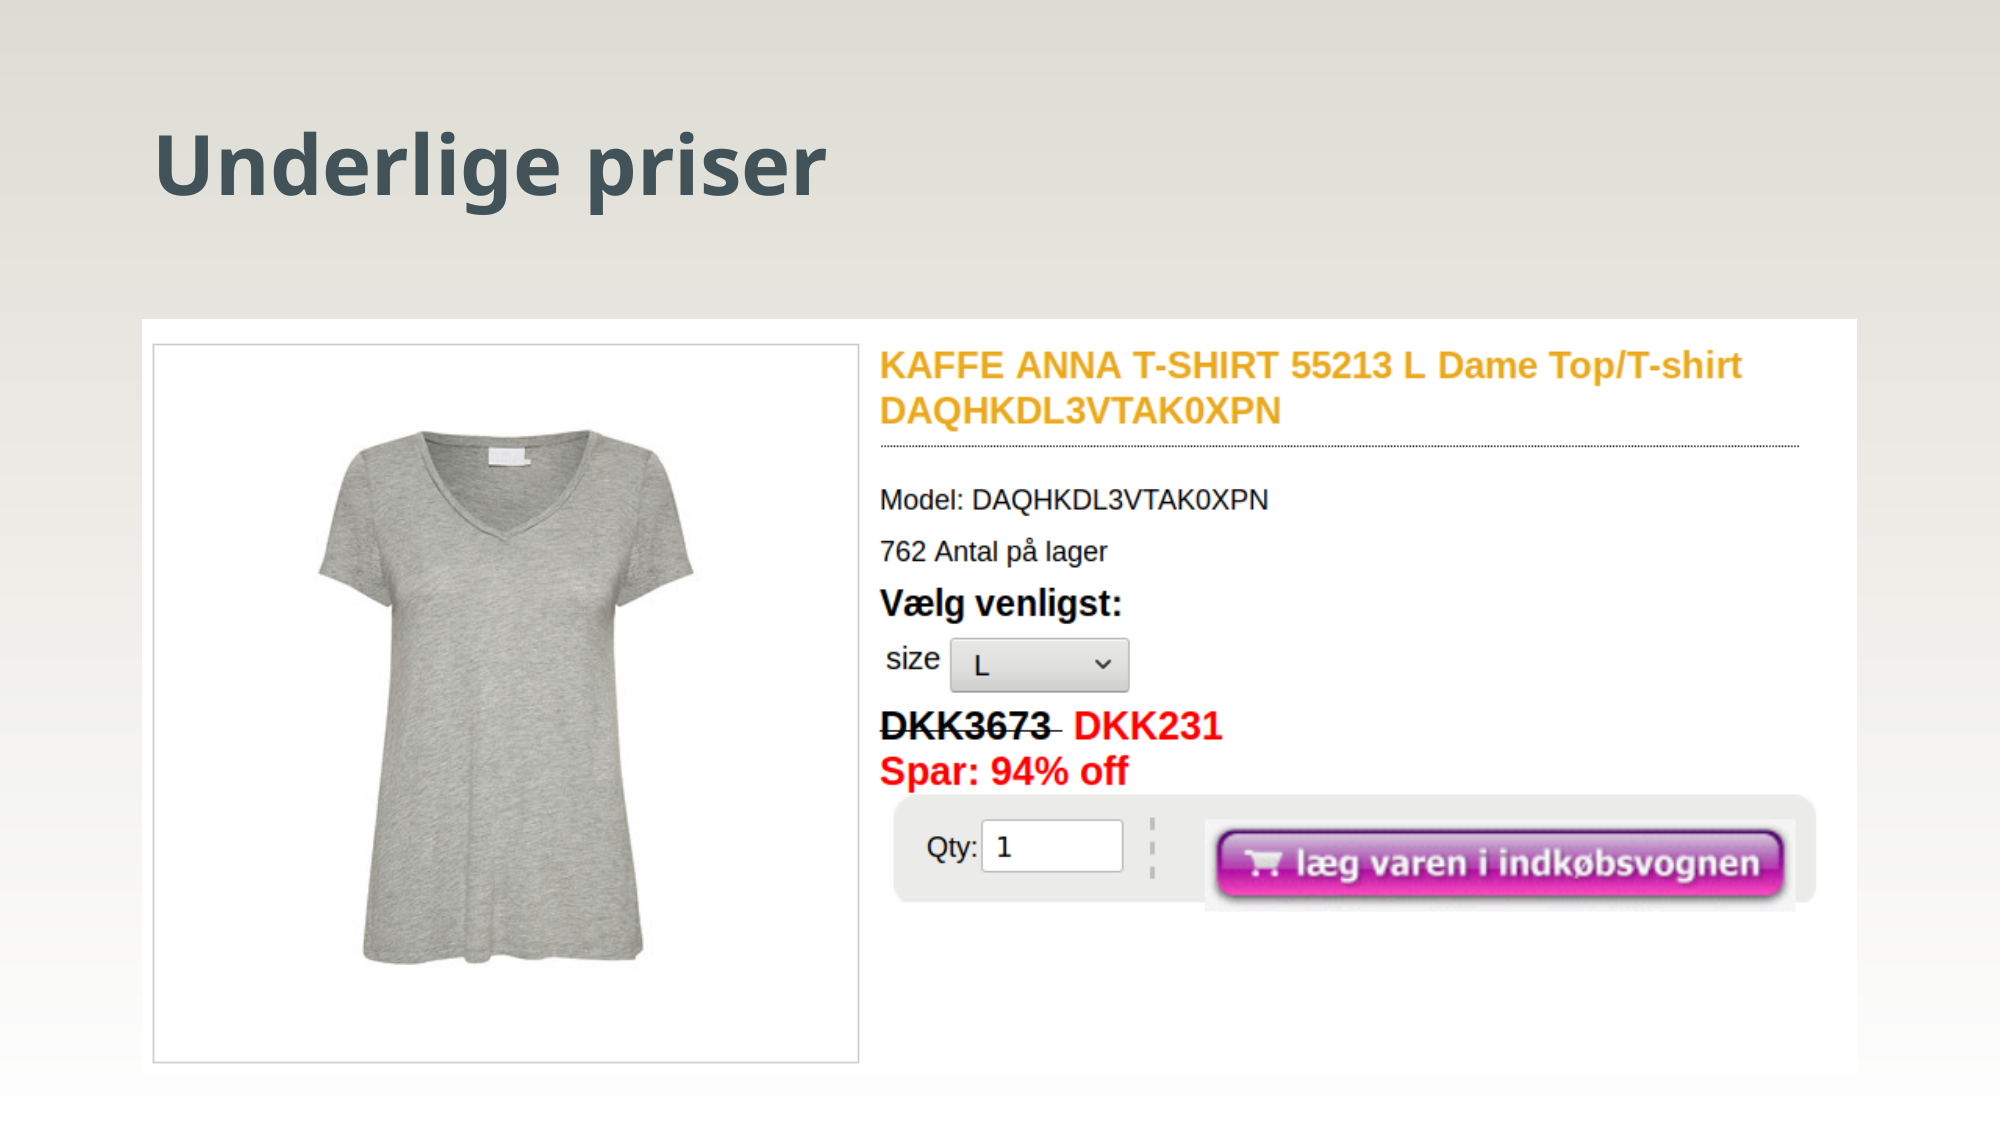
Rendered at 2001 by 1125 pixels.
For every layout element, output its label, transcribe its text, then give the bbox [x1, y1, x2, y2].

picture [142, 318, 1858, 1073]
title Underlige priser [137, 59, 1863, 278]
